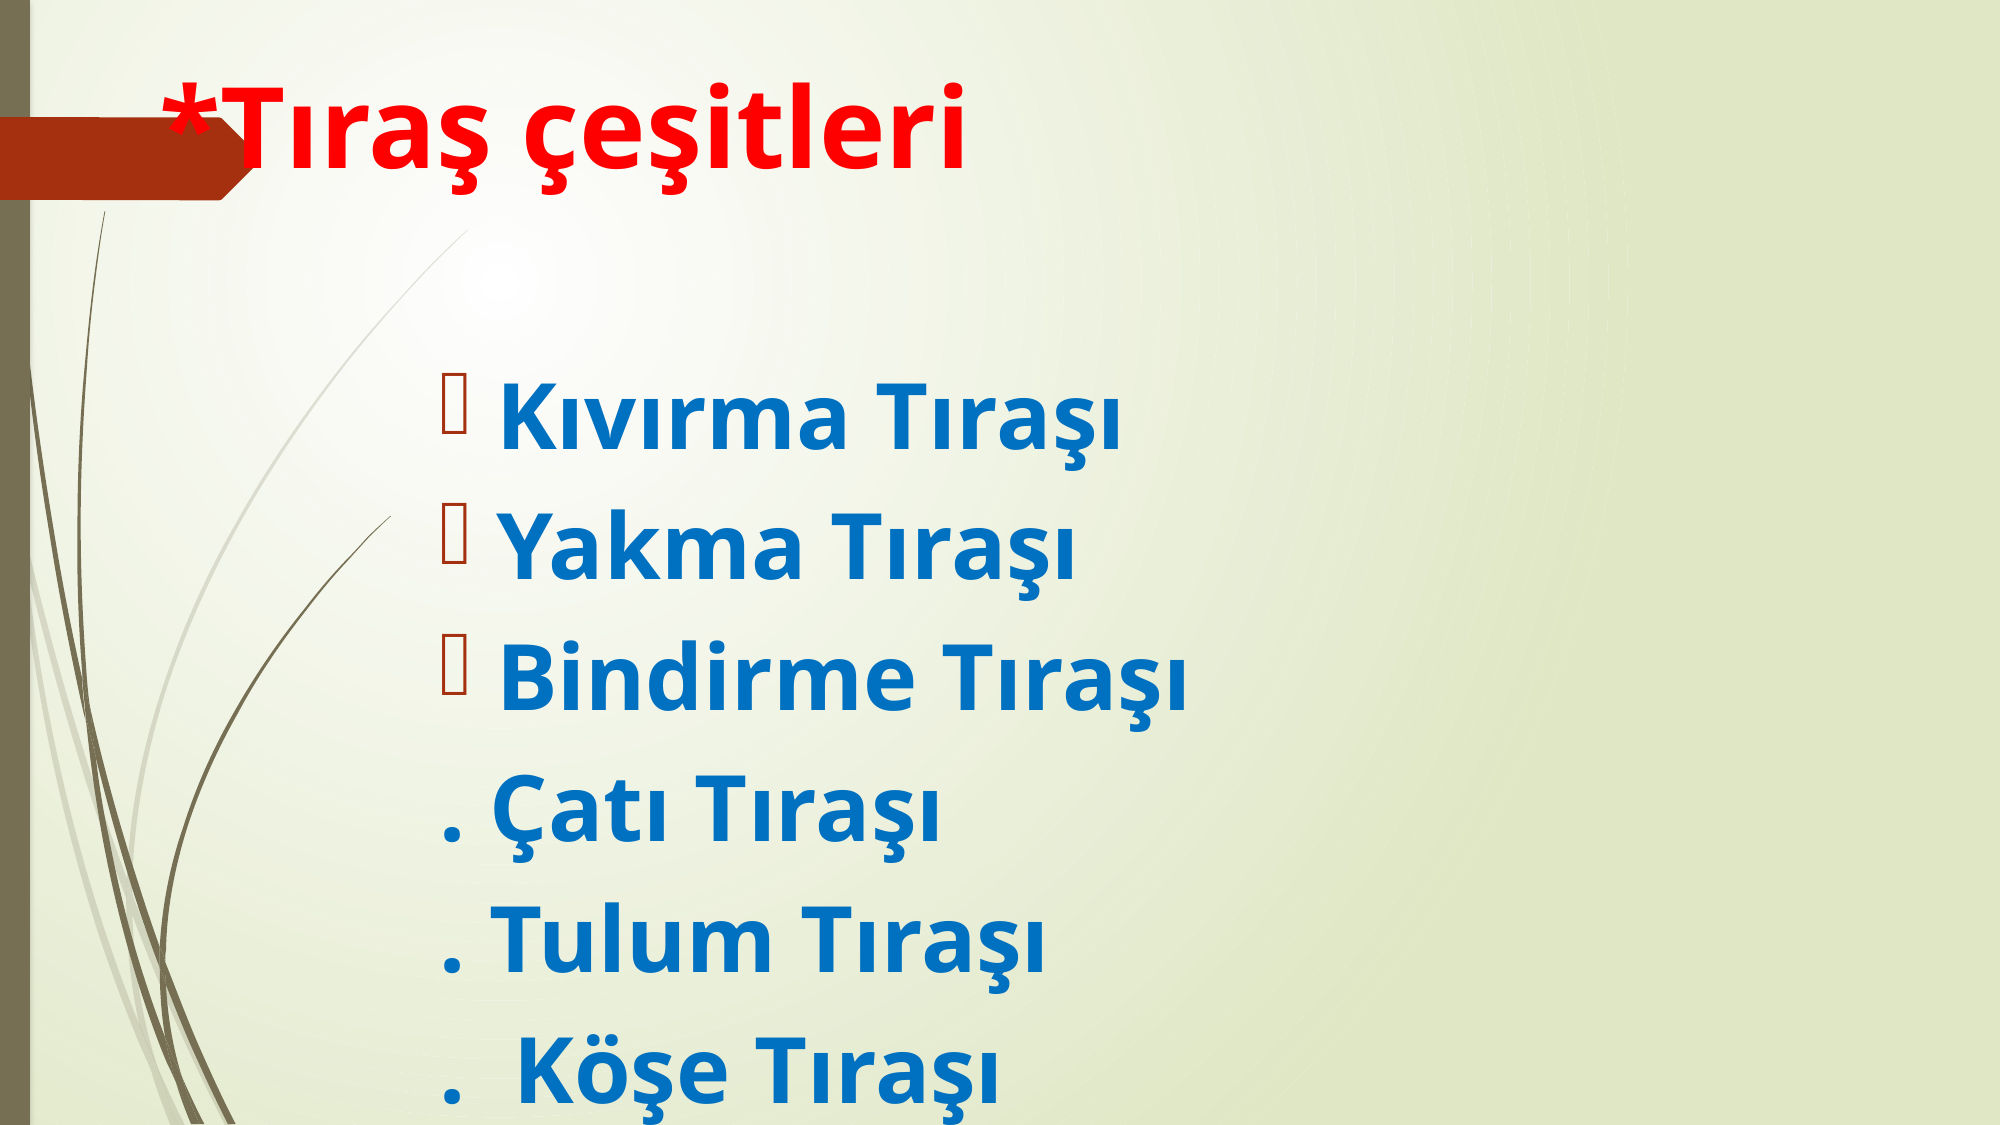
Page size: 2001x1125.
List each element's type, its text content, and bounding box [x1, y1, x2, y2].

title *Tıraş çeşitleri [144, 49, 1870, 267]
list Kıvırma Tıraşı Yakma Tıraşı Bindirme Tıraşı . Çatı Tıraşı . Tulum Tıraşı . Köşe Tıraşı . Monte Tıraşı [424, 350, 1888, 970]
